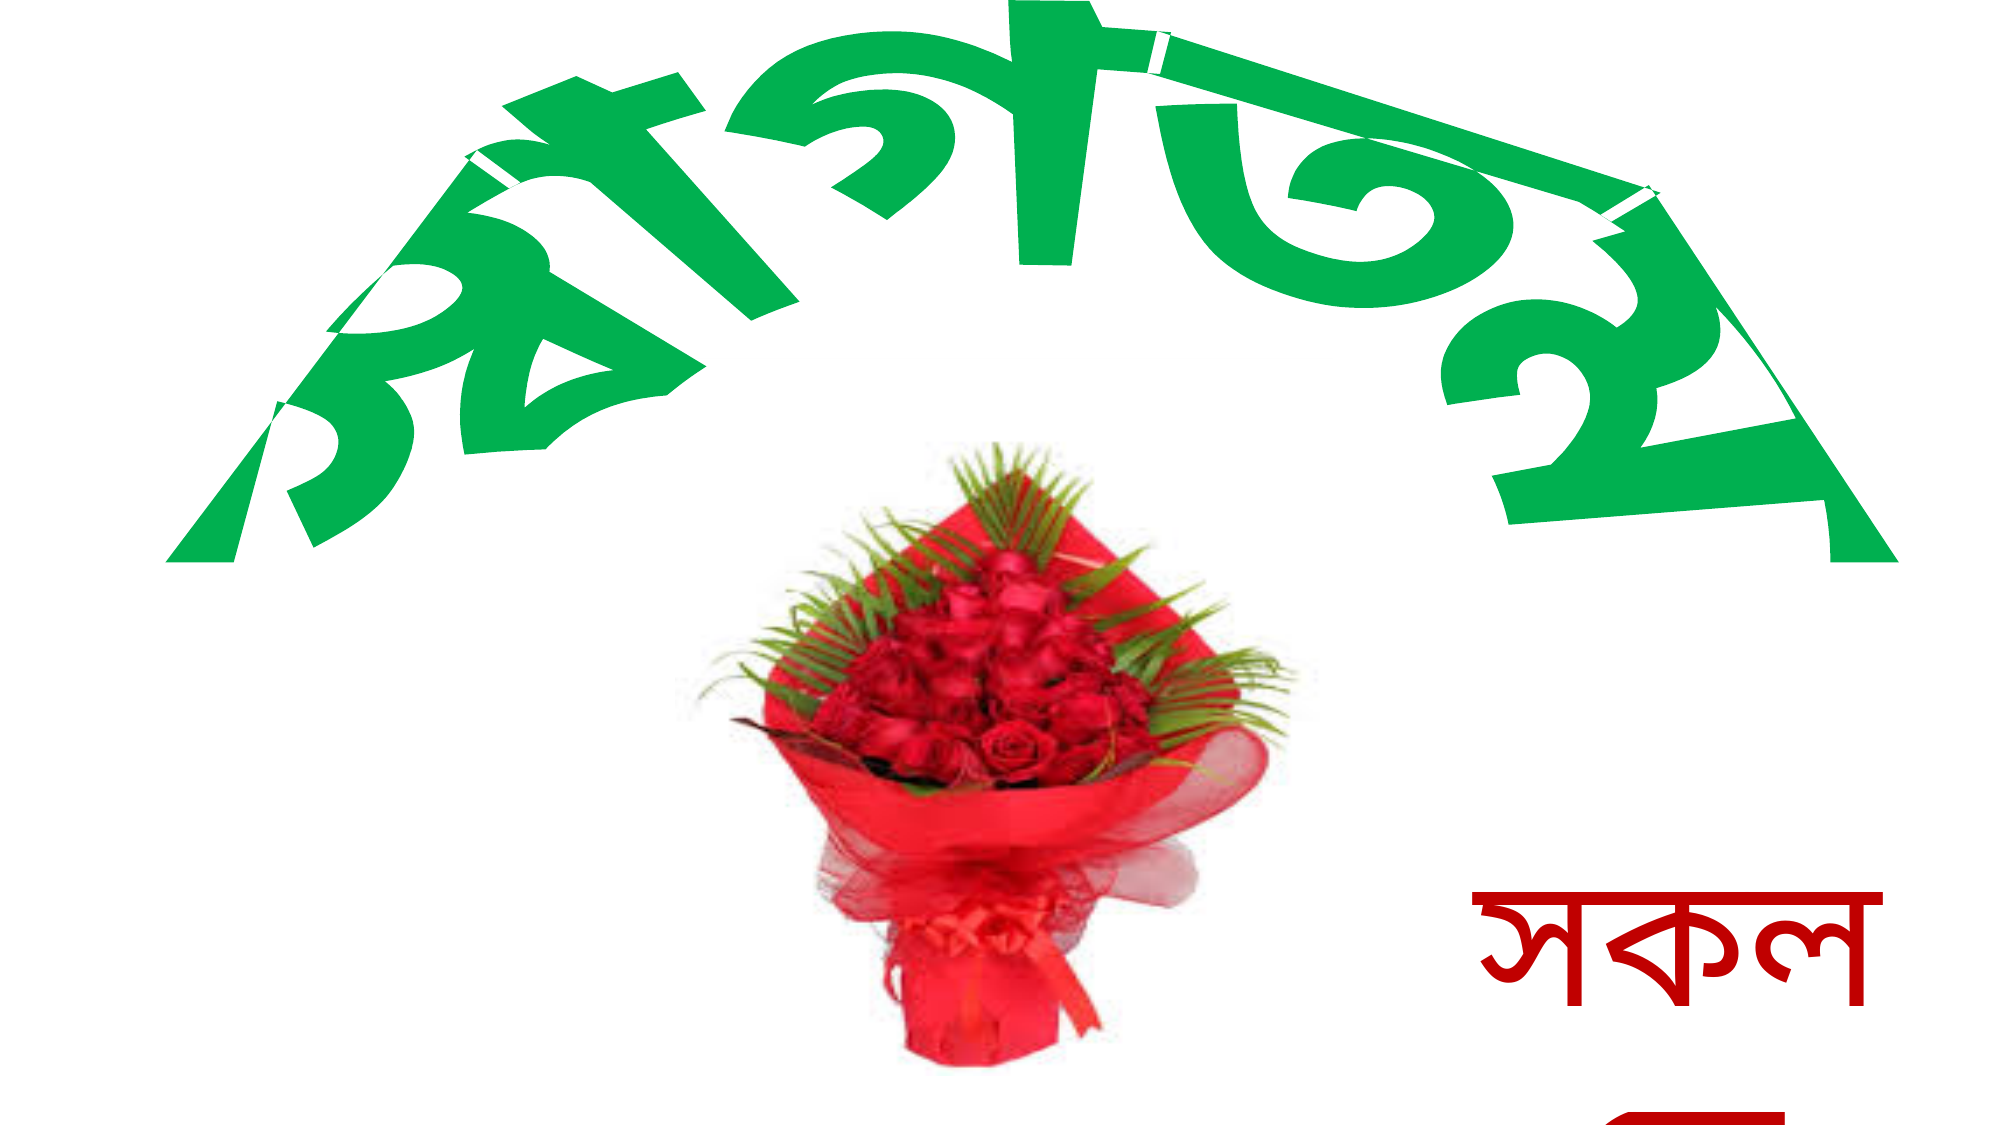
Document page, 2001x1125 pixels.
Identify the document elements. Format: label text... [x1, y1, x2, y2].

picture [674, 357, 1333, 1077]
text_box [230, 173, 1281, 591]
text_box সকলকে [1355, 816, 2000, 1125]
